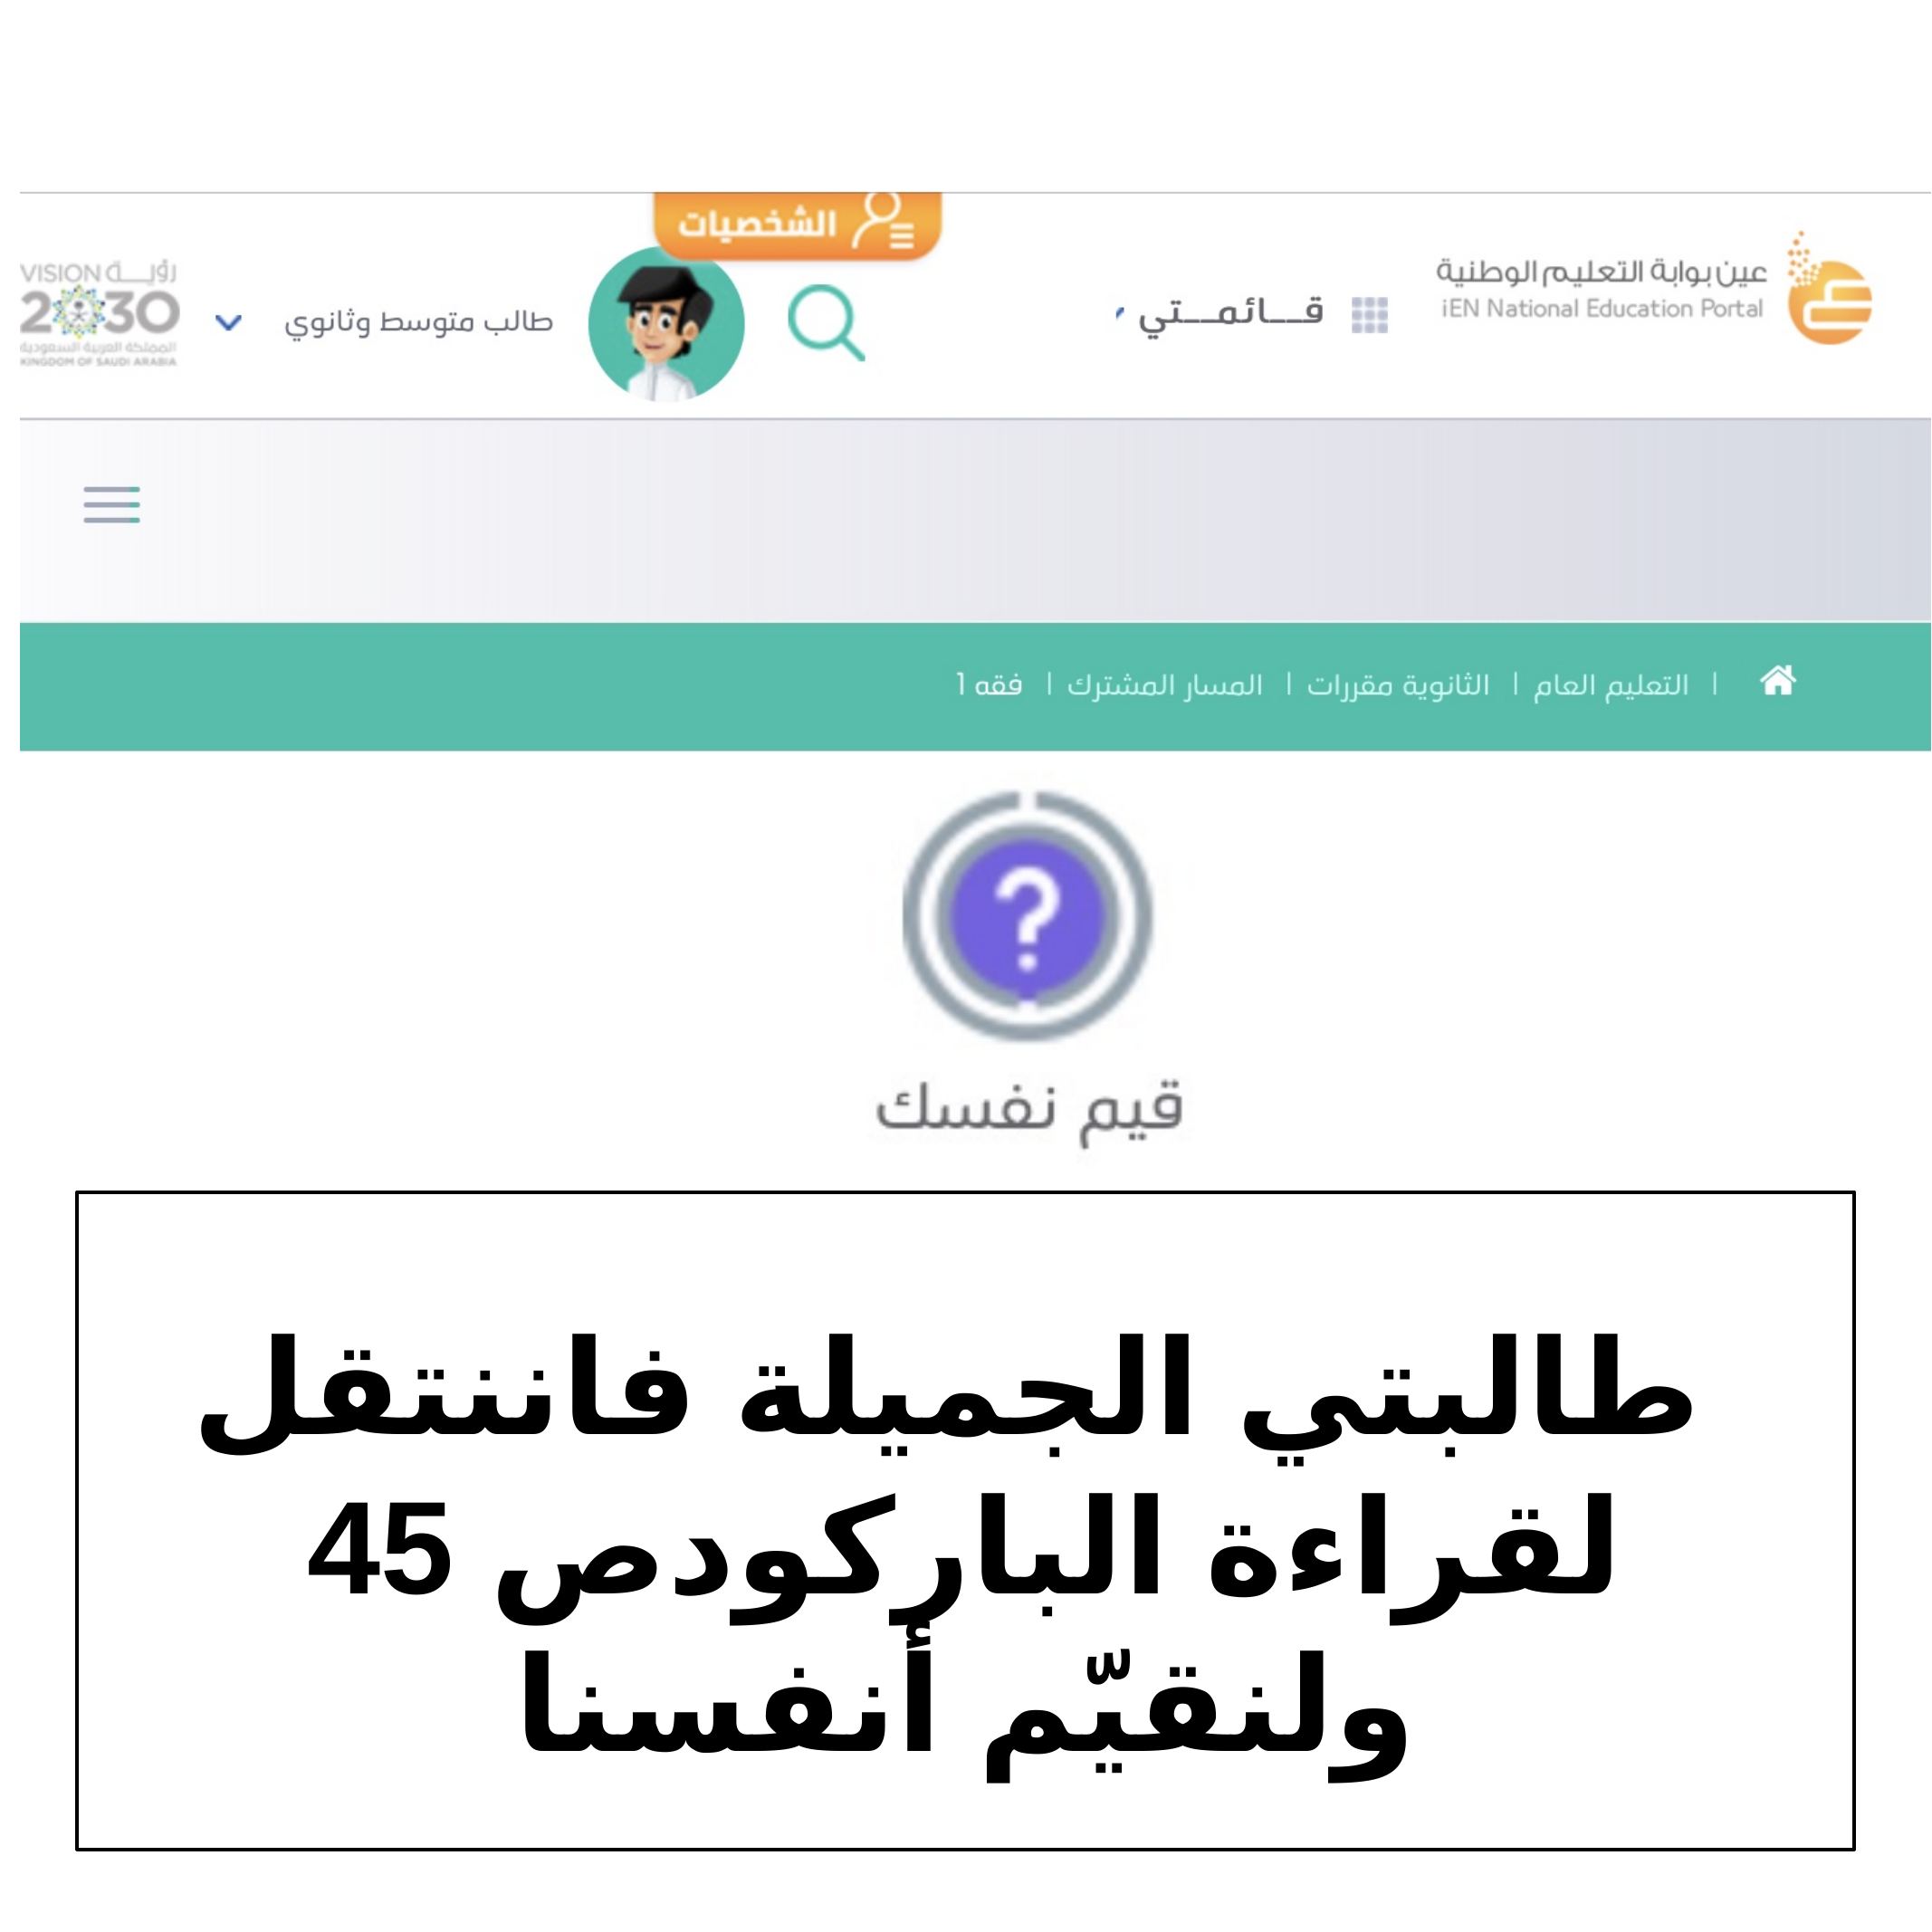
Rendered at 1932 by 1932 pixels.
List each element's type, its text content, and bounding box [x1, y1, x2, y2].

text_box طالبتي الجميلة فاننتقل لقراءة الباركودص 45 ولنقيّم أنفسنا [77, 1191, 1854, 1850]
picture [19, 191, 1931, 1241]
